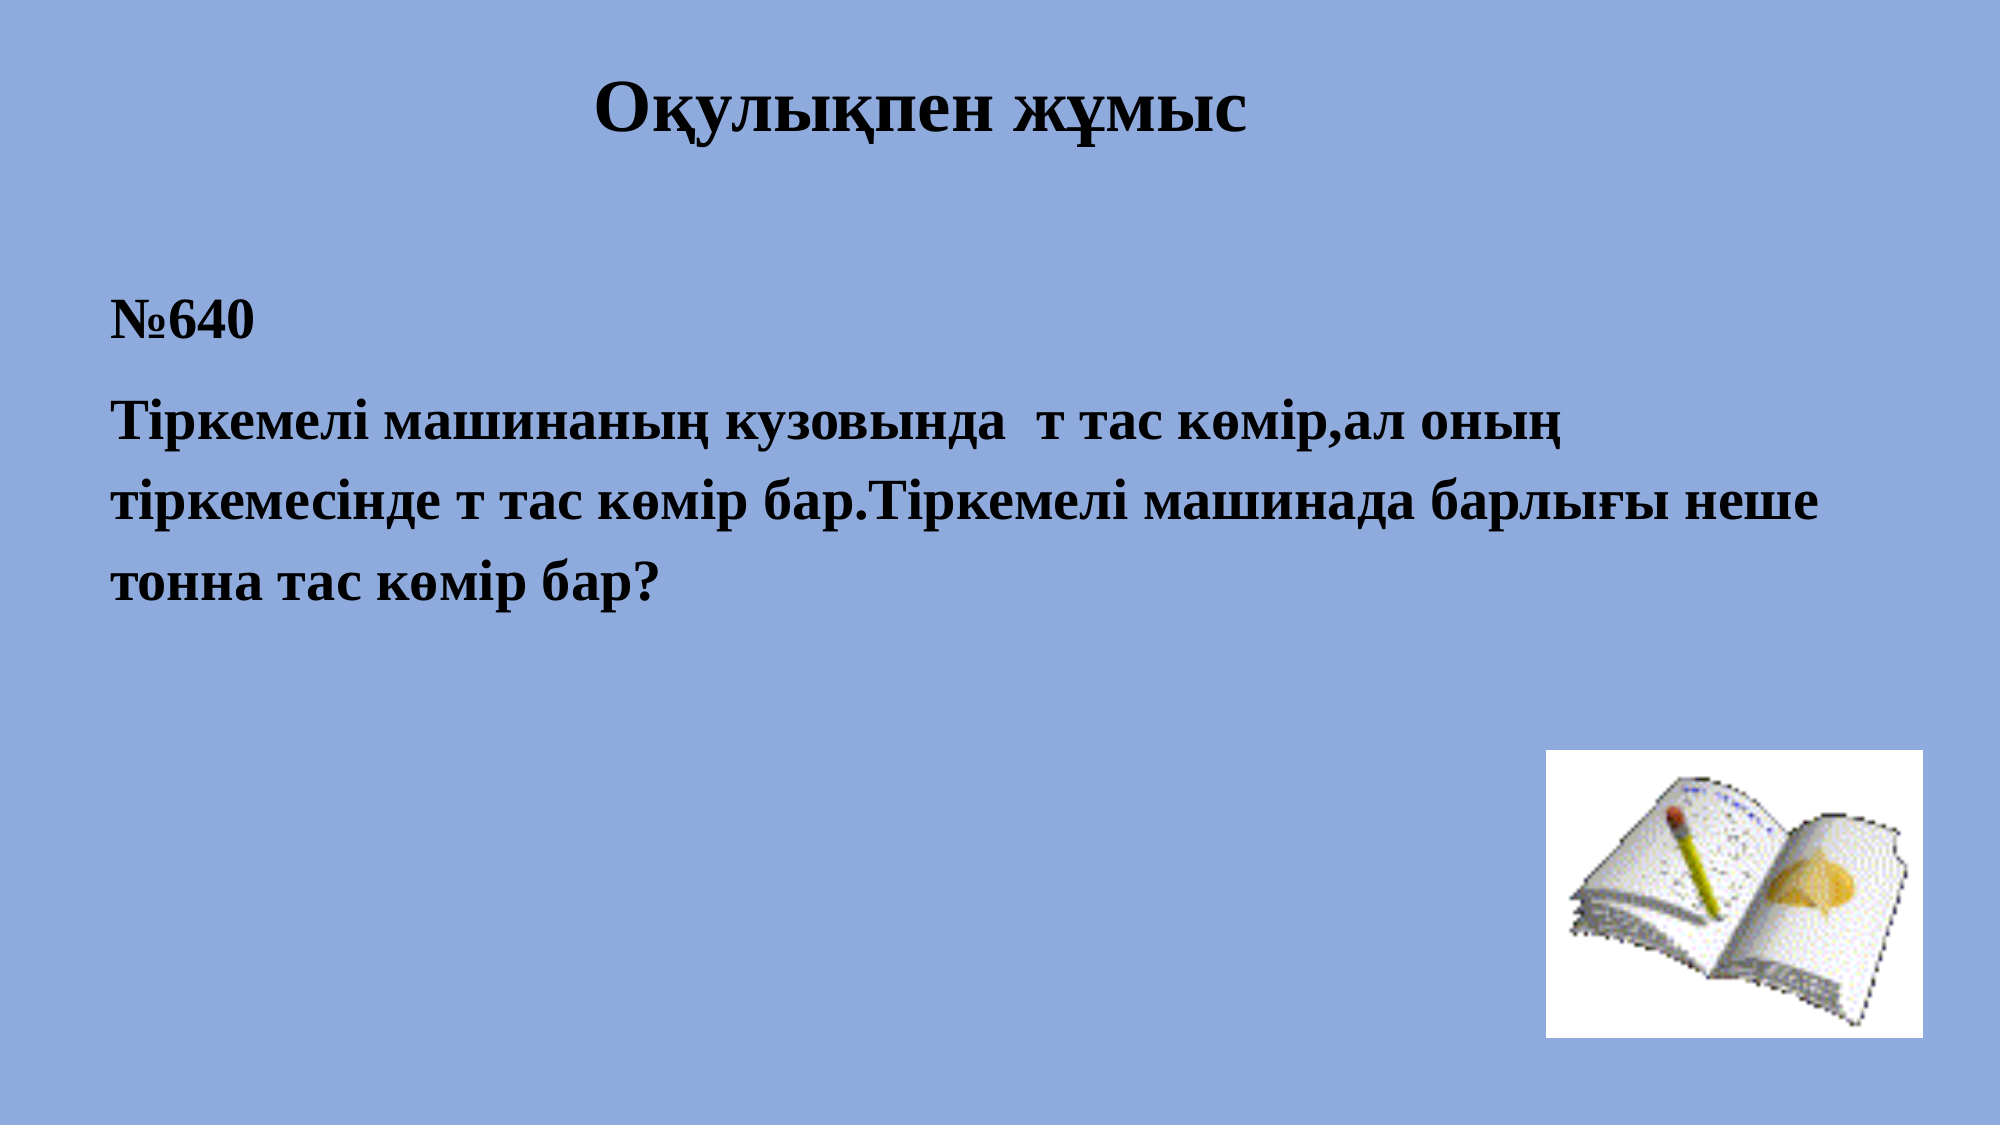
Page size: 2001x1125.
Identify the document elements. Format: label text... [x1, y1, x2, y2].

text_box Оқулықпен жұмыс [579, 49, 1264, 155]
picture [1546, 750, 1923, 1038]
